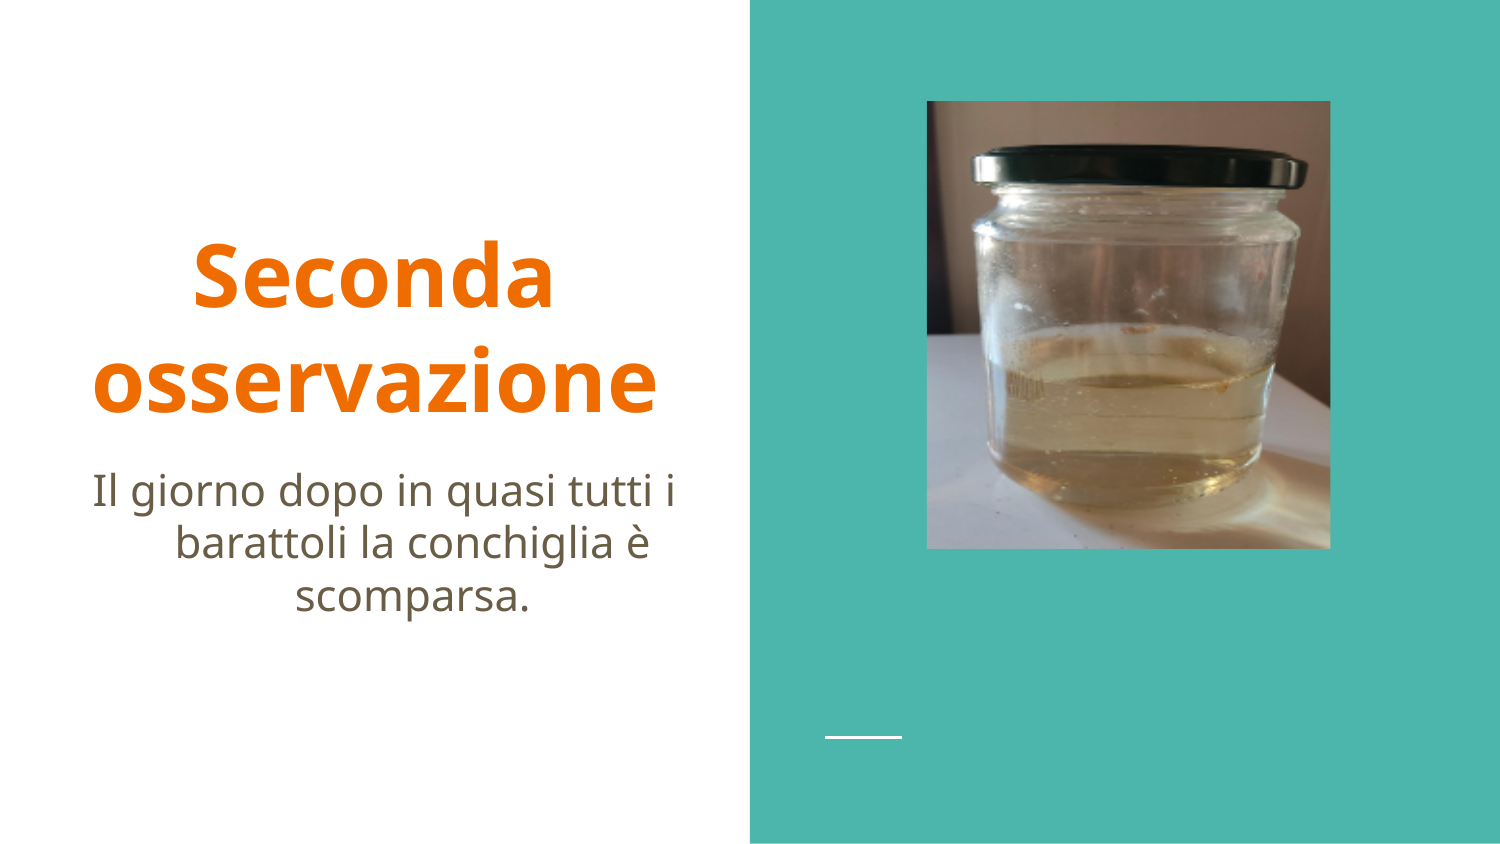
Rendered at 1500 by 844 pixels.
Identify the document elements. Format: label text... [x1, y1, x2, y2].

title Seconda osservazione [43, 170, 708, 446]
picture [926, 101, 1331, 549]
subtitle Il giorno dopo in quasi tutti i barattoli la conchiglia è scomparsa. [43, 447, 708, 650]
